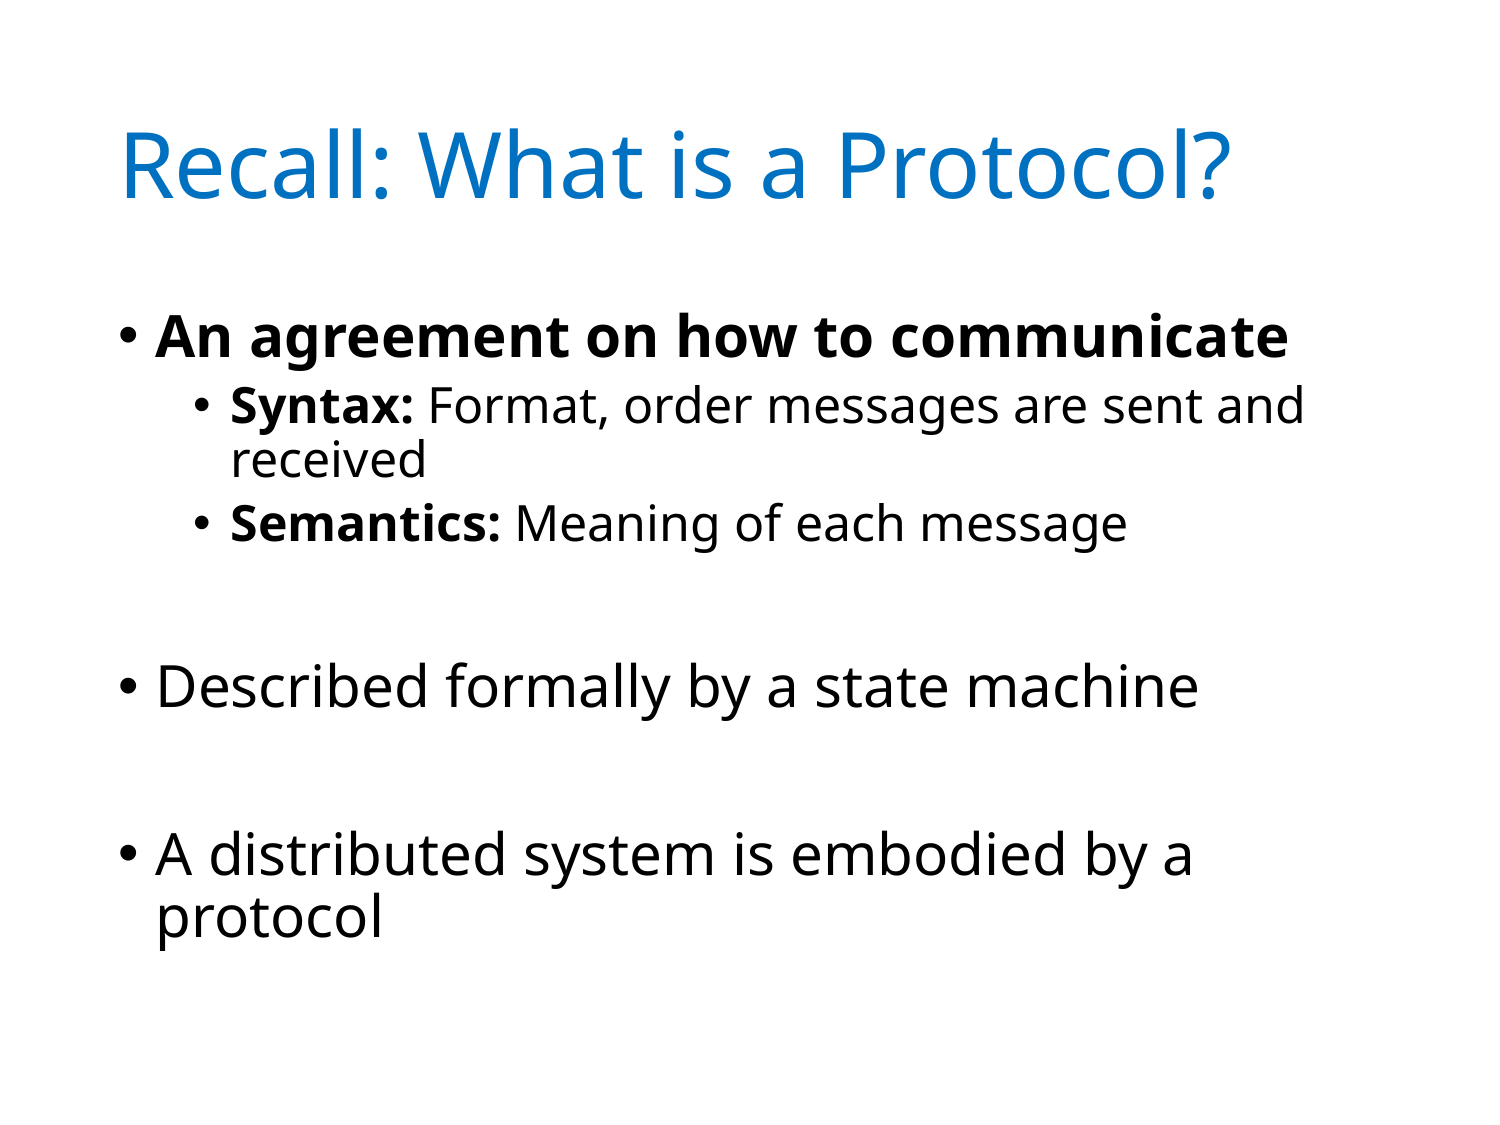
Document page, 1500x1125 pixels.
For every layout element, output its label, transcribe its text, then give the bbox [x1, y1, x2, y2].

list An agreement on how to communicate Syntax: Format, order messages are sent and received Semantics: Meaning of each message Described formally by a state machine A distributed system is embodied by a protocol [103, 299, 1397, 1014]
title Recall: What is a Protocol? [103, 59, 1397, 278]
